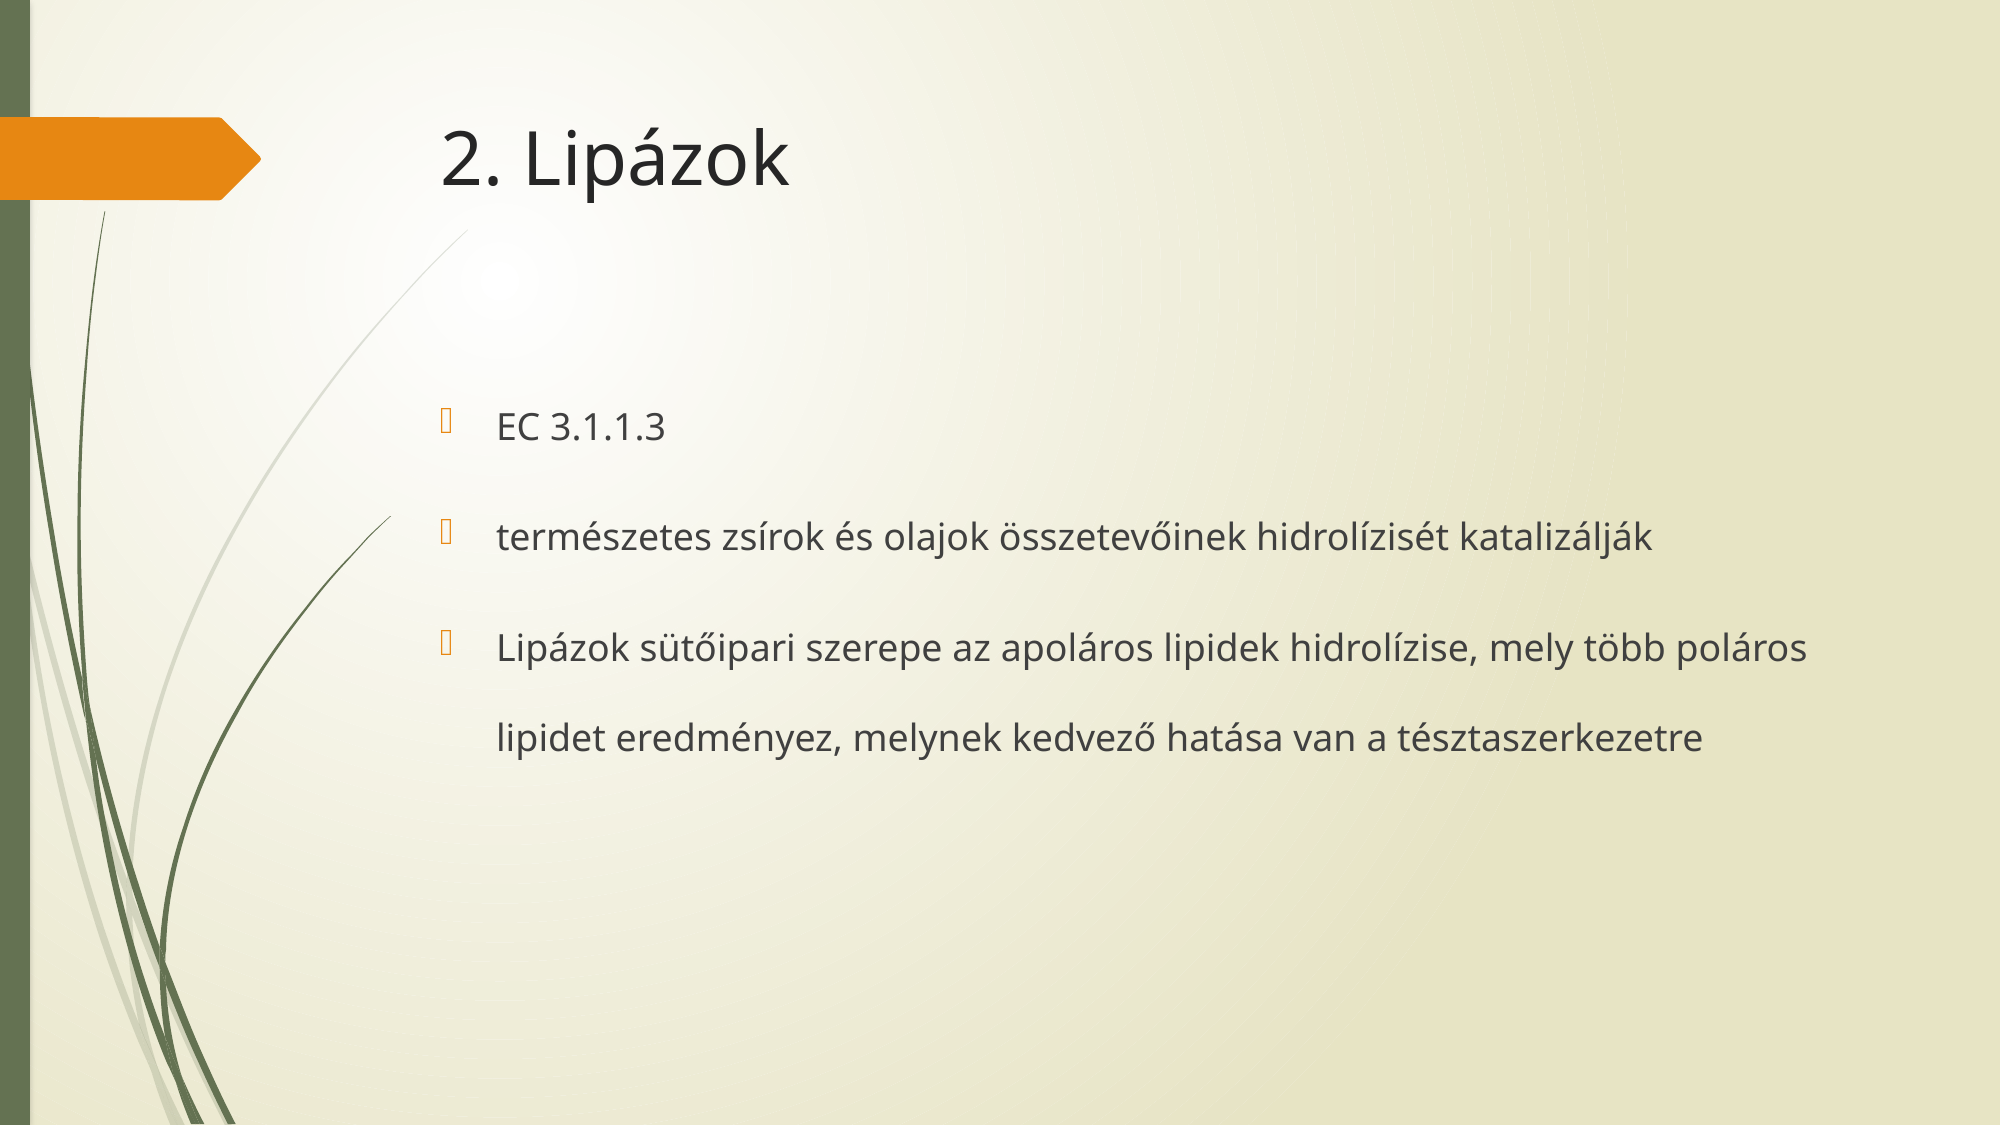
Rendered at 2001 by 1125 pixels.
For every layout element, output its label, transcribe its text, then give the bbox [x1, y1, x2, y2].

list EC 3.1.1.3 természetes zsírok és olajok összetevőinek hidrolízisét katalizálják Lipázok sütőipari szerepe az apoláros lipidek hidrolízise, mely több poláros lipidet eredményez, melynek kedvező hatása van a tésztaszerkezetre [424, 350, 1888, 970]
title 2. Lipázok [425, 102, 1888, 313]
